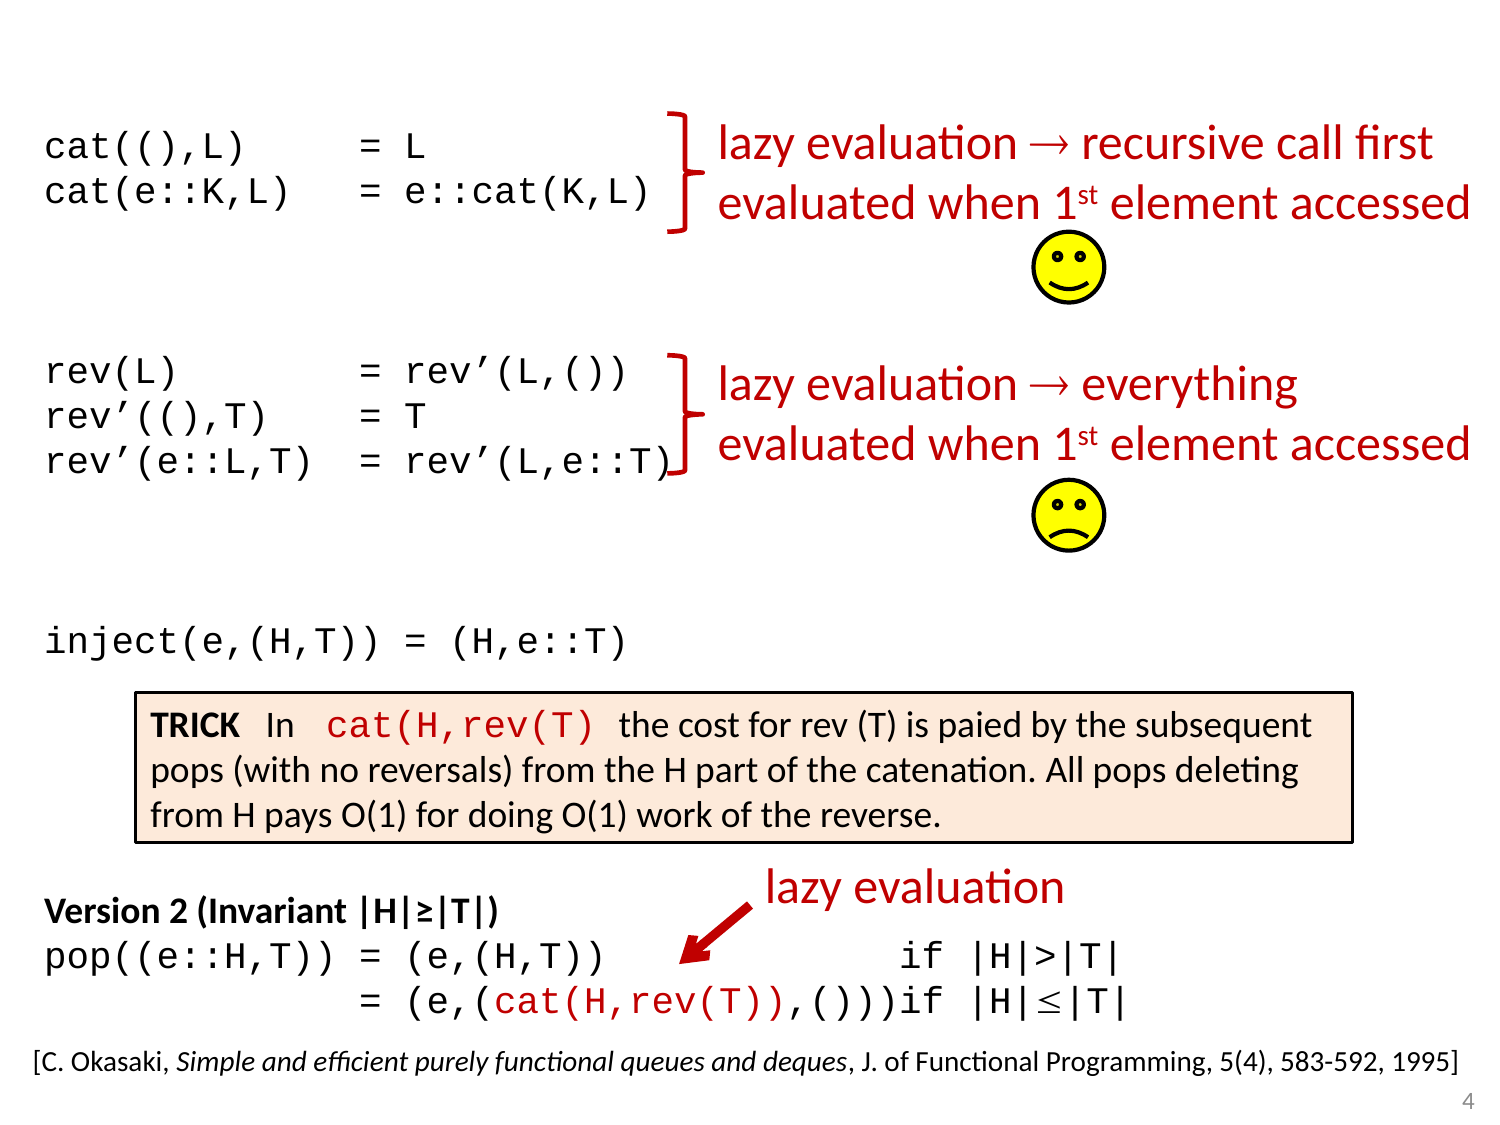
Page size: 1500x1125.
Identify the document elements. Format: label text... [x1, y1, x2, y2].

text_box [678, 904, 751, 965]
text_box lazy evaluation  recursive call first evaluated when 1st element accessed [702, 101, 1495, 237]
text_box cat((),L) = L cat(e::K,L) = e::cat(K,L) rev(L) = rev’(L,()) rev’((),T) = T rev’(e::L,T) = rev’(L,e::T) inject(e,(H,T)) = (H,e::T) Version 2 (Invariant |H|≥|T|) pop((e::H,T)) = (e,(H,T)) if |H|>|T| = (e,(cat(H,rev(T)),()))if |H||T| [29, 113, 1176, 1029]
text_box [C. Okasaki, Simple and efficient purely functional queues and deques, J. of Functional Programming, 5(4), 583-592, 1995] [17, 1034, 1489, 1125]
text_box [1031, 229, 1107, 305]
text_box lazy evaluation [750, 845, 1258, 921]
text_box [667, 112, 704, 233]
text_box [1031, 477, 1107, 553]
text_box lazy evaluation  everything evaluated when 1st element accessed [702, 343, 1495, 479]
text_box TRICK In cat(H,rev(T) the cost for rev (T) is paied by the subsequent pops (with no reversals) from the H part of the catenation. All pops deleting from H pays O(1) for doing O(1) work of the reverse. [135, 692, 1353, 843]
text_box [667, 354, 704, 475]
